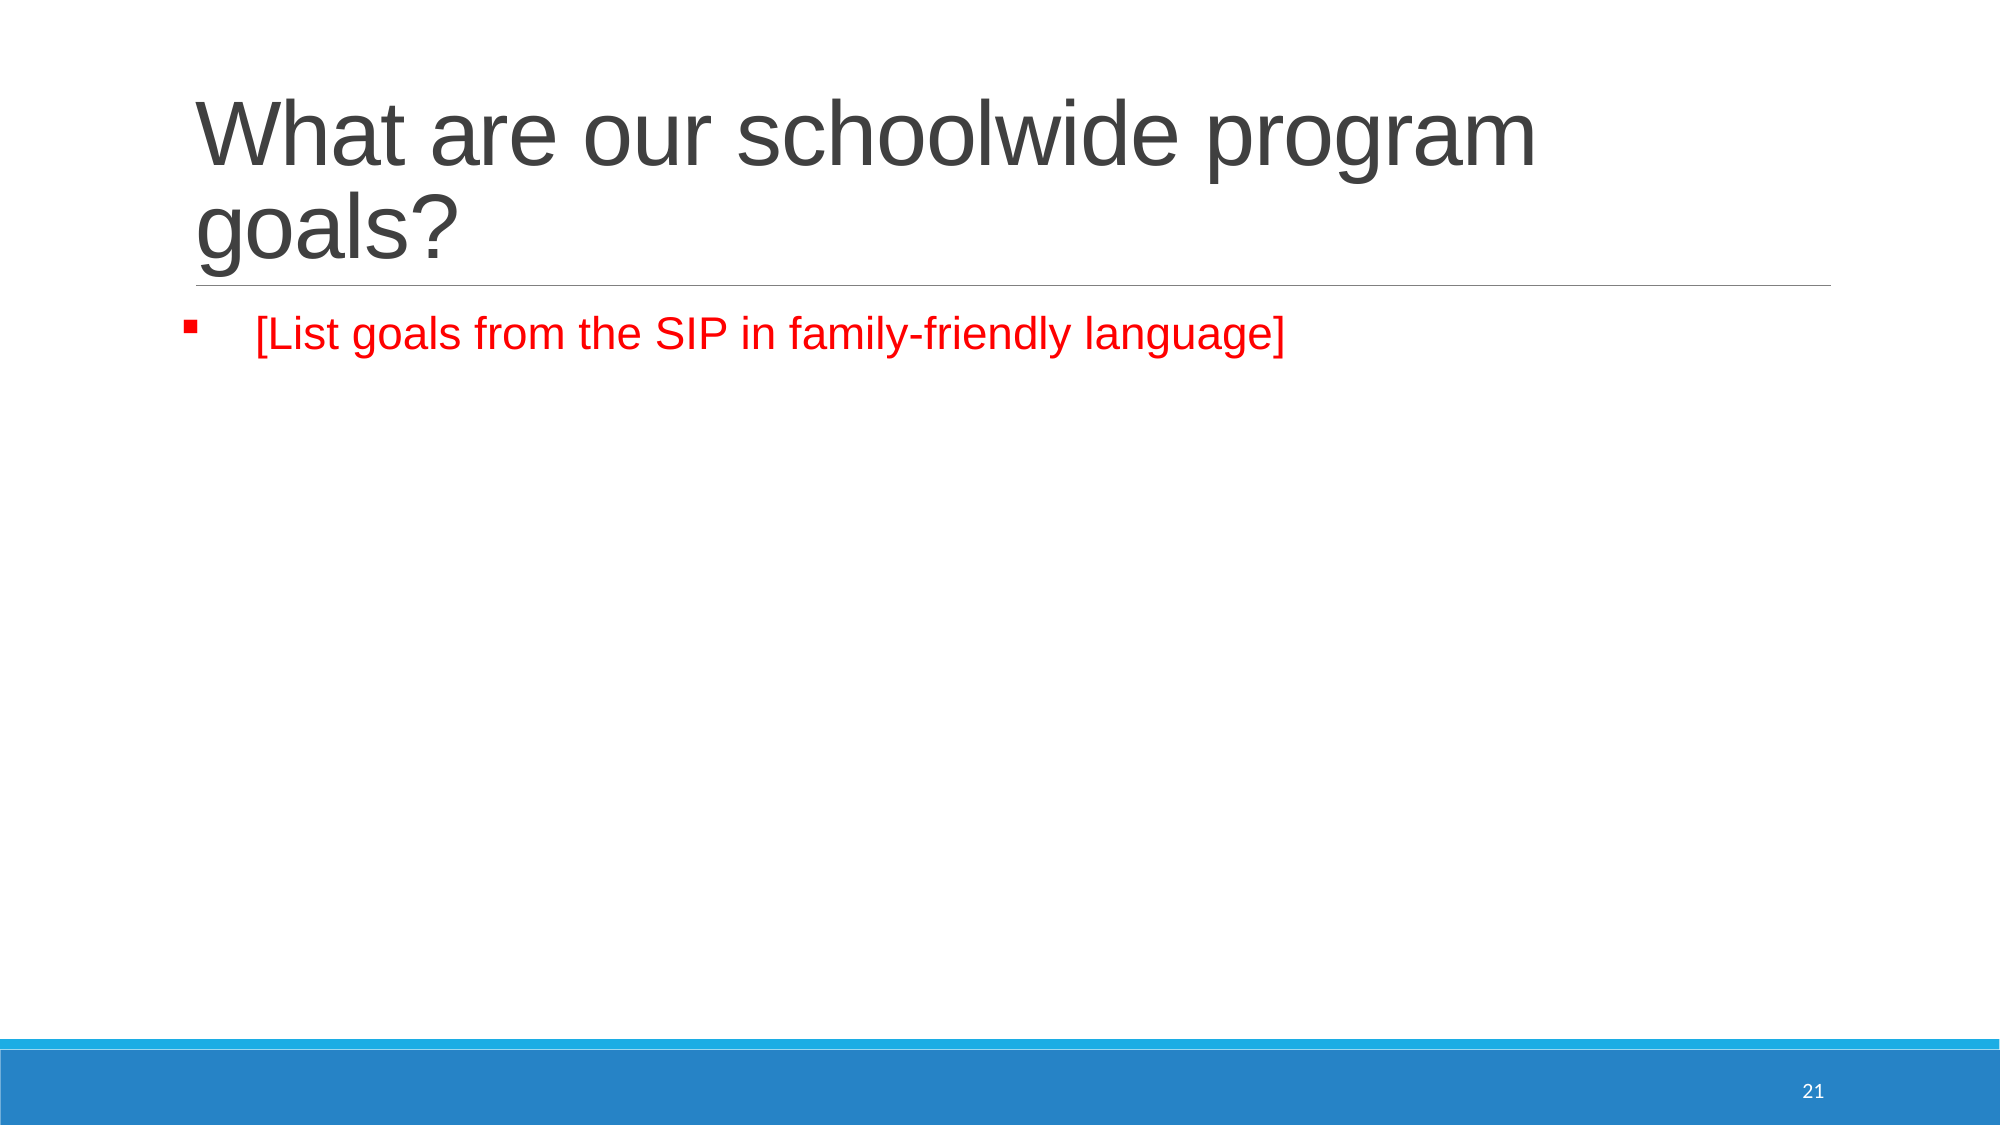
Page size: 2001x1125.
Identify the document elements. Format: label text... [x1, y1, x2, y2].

slide_number 21 [1624, 1059, 1840, 1120]
title What are our schoolwide program goals? [180, 47, 1830, 285]
list [List goals from the SIP in family-friendly language] [180, 302, 1830, 963]
